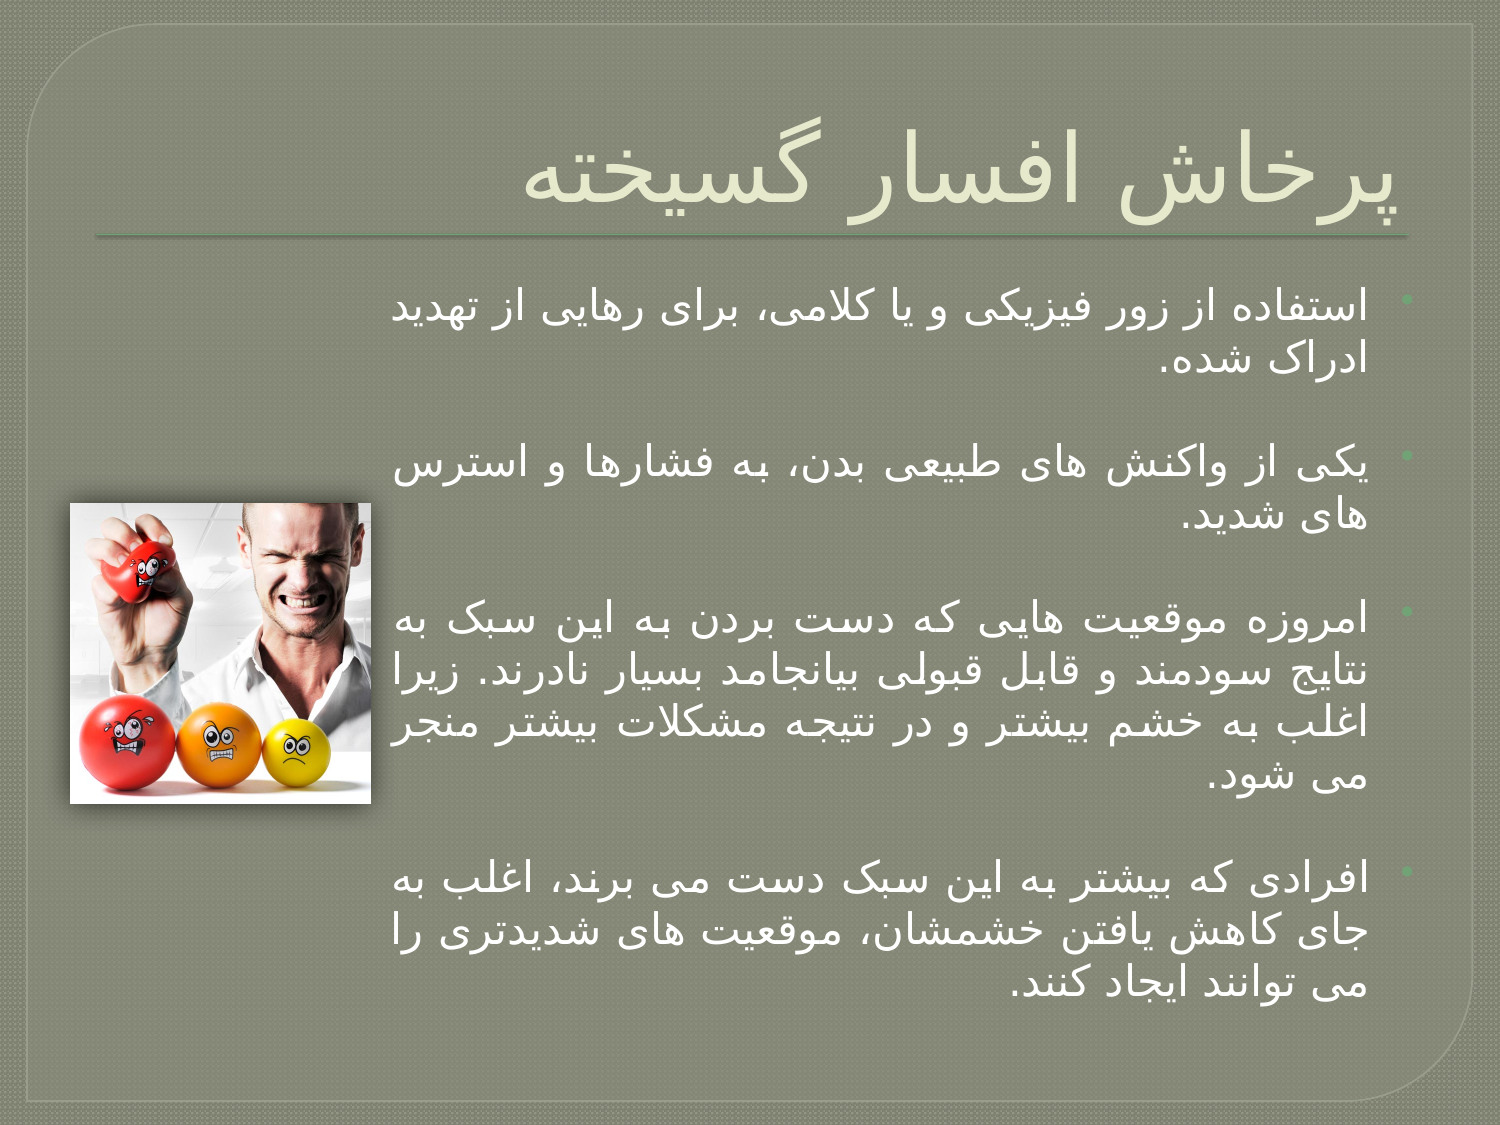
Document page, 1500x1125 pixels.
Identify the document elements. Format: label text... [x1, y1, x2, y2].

title پرخاش افسار گسیخته [75, 41, 1425, 230]
list استفاده از زور فیزیکی و یا کلامی، برای رهایی از تهدید ادراک شده. یکی از واکنش های طبیعی بدن، به فشارها و استرس های شدید. امروزه موقعیت هایی که دست بردن به این سبک به نتایج سودمند و قابل قبولی بیانجامد بسیار نادرند. زیرا اغلب به خشم بیشتر و در نتیجه مشکلات بیشتر منجر می شود. افرادی که بیشتر به این سبک دست می برند، اغلب به جای کاهش یافتن خشمشان، موقعیت های شدیدتری را می توانند ایجاد کنند. [375, 270, 1425, 1013]
picture [70, 503, 371, 805]
